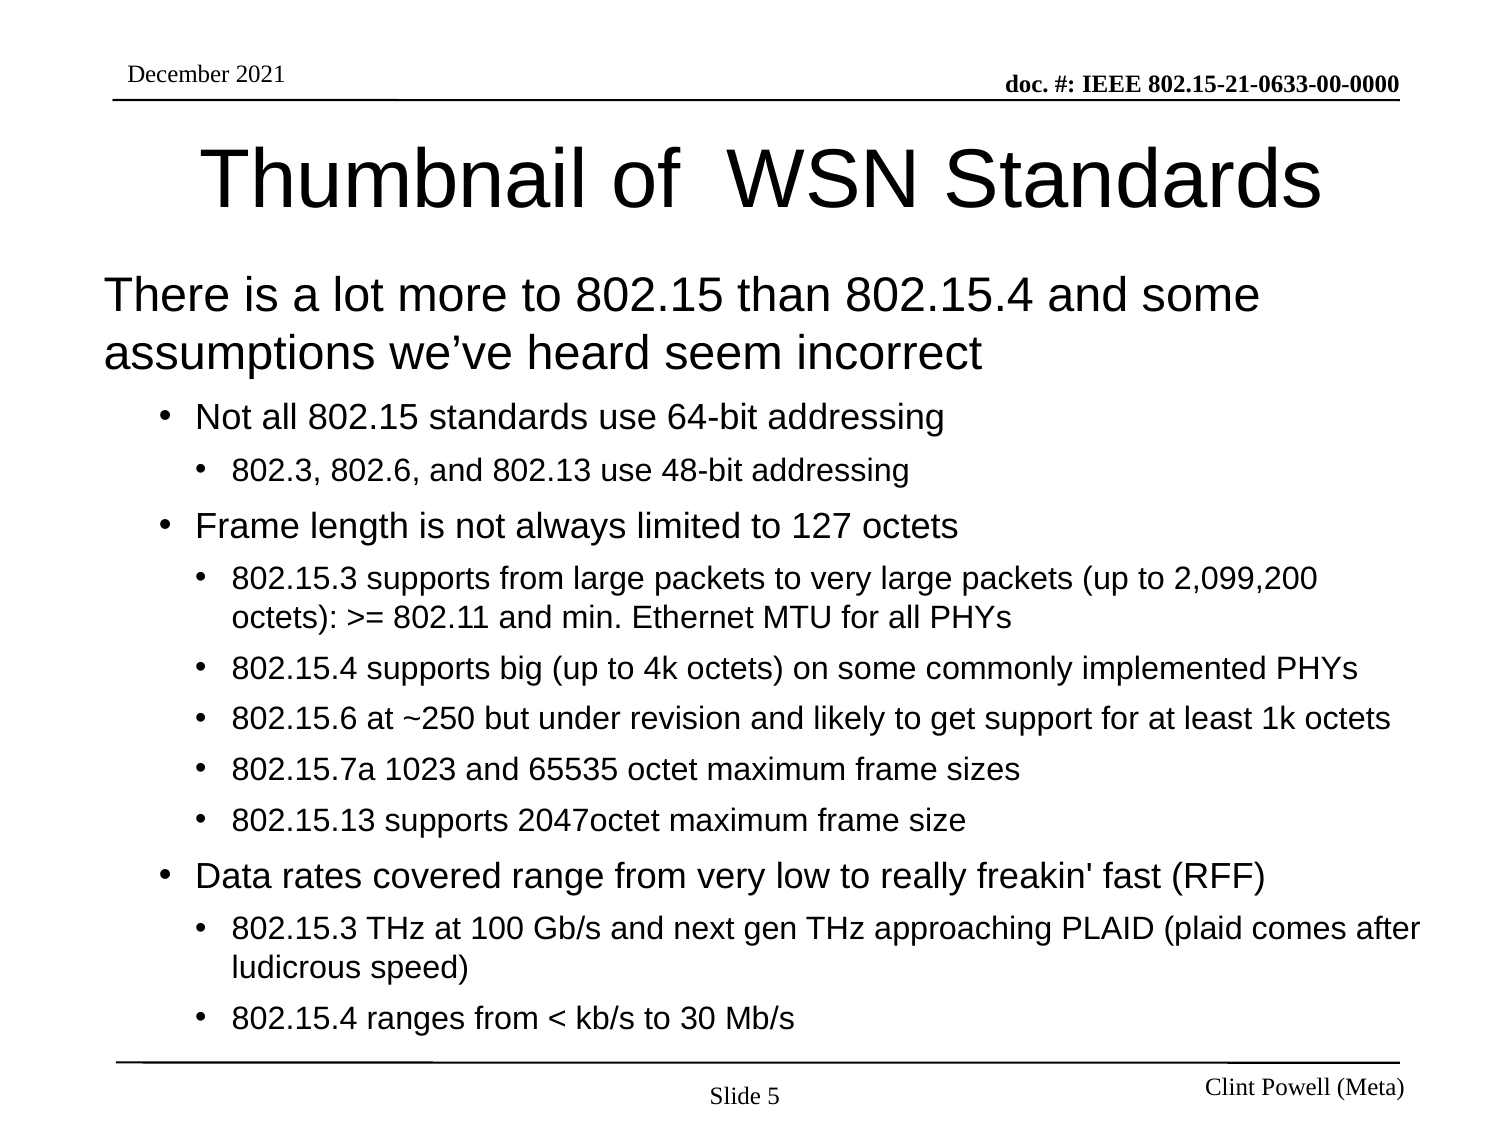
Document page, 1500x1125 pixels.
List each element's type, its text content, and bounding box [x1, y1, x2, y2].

slide_number Slide 5 [690, 1075, 799, 1115]
title Thumbnail of WSN Standards [125, 112, 1399, 237]
list There is a lot more to 802.15 than 802.15.4 and some assumptions we’ve heard seem incorrect Not all 802.15 standards use 64-bit addressing 802.3, 802.6, and 802.13 use 48-bit addressing Frame length is not always limited to 127 octets 802.15.3 supports from large packets to very large packets (up to 2,099,200 octets): >= 802.11 and min. Ethernet MTU for all PHYs 802.15.4 supports big (up to 4k octets) on some commonly implemented PHYs 802.15.6 at ~250 but under revision and likely to get support for at least 1k octets 802.15.7a 1023 and 65535 octet maximum frame sizes 802.15.13 supports 2047octet maximum frame size Data rates covered range from very low to really freakin' fast (RFF) 802.15.3 THz at 100 Gb/s and next gen THz approaching PLAID (plaid comes after ludicrous speed) 802.15.4 ranges from < kb/s to 30 Mb/s [88, 255, 1447, 1047]
